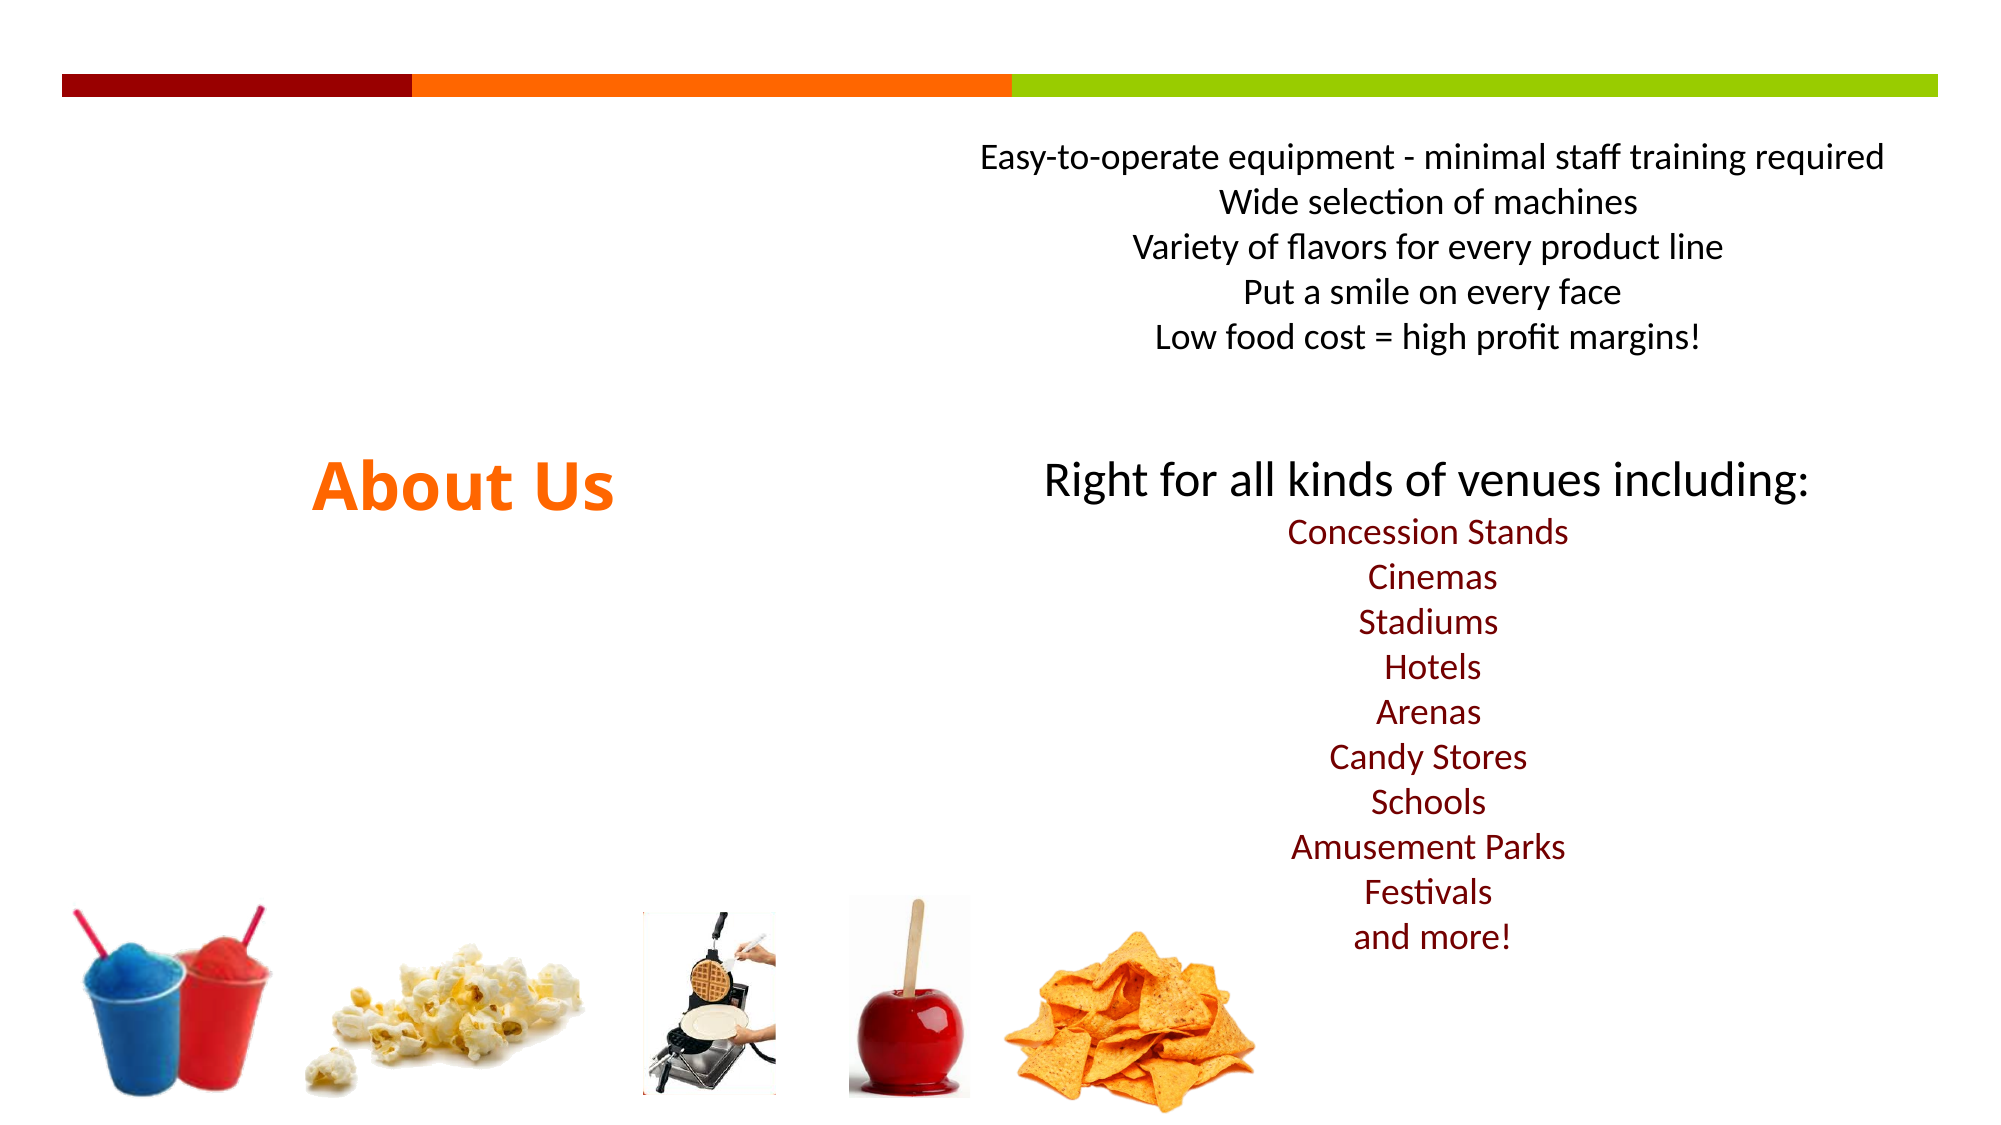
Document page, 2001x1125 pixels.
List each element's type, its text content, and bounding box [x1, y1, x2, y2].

title About Us [19, 340, 910, 531]
picture [66, 897, 279, 1110]
text_box Easy-to-operate equipment - minimal staff training required Wide selection of machines Variety of flavors for every product line Put a smile on every face Low food cost = high profit margins! Right for all kinds of venues including: Concession Stands Cinemas Stadiums Hotels Arenas Candy Stores Schools Amusement Parks Festivals and more! [932, 124, 1933, 1010]
picture [293, 928, 592, 1099]
picture [848, 895, 1292, 1125]
picture [642, 912, 776, 1095]
